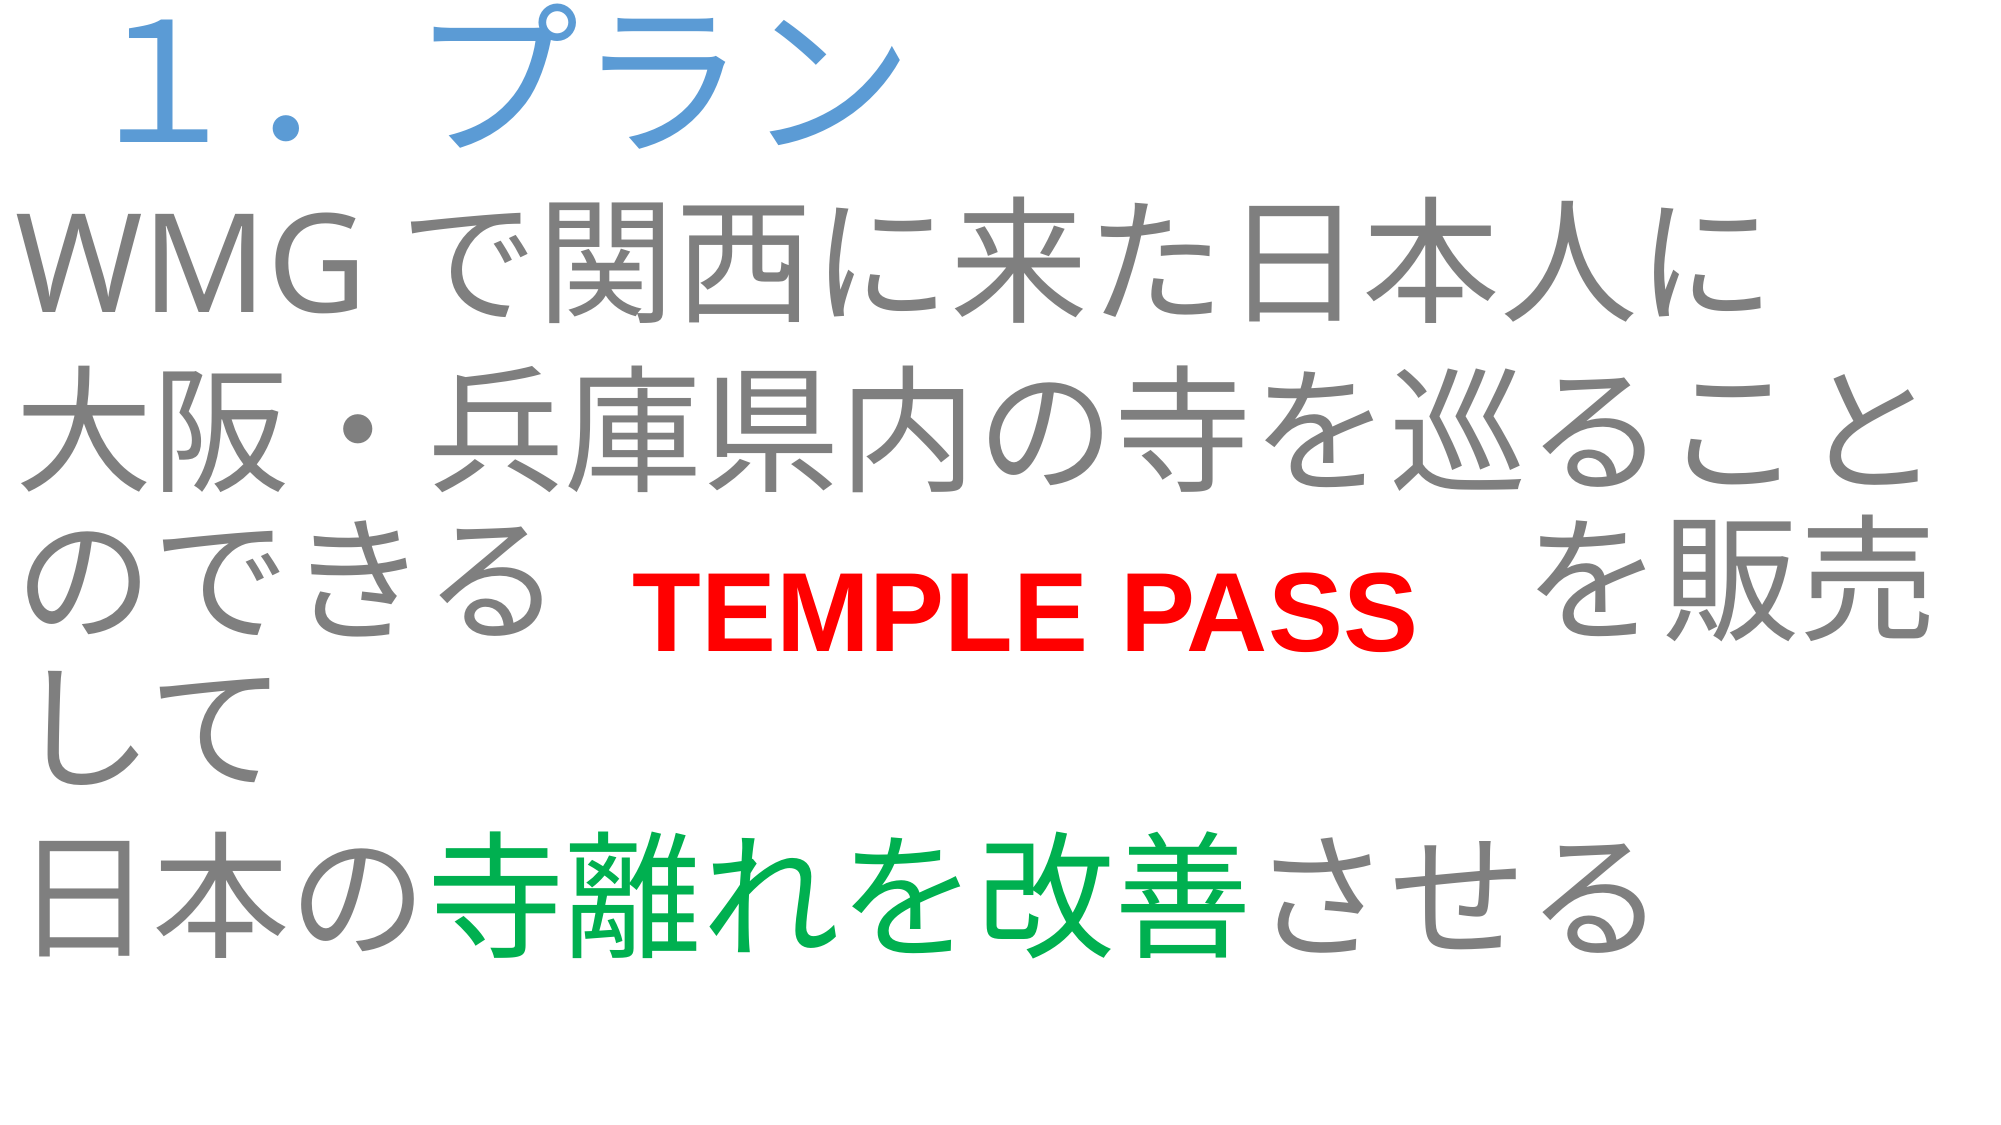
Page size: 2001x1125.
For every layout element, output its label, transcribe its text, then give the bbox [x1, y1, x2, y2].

subtitle WMGで関西に来た日本人に 大阪・兵庫県内の寺を巡ることのできる を販売して 日本の寺離れを改善させる [0, 186, 1967, 1061]
title １．プラン [64, 0, 1295, 186]
